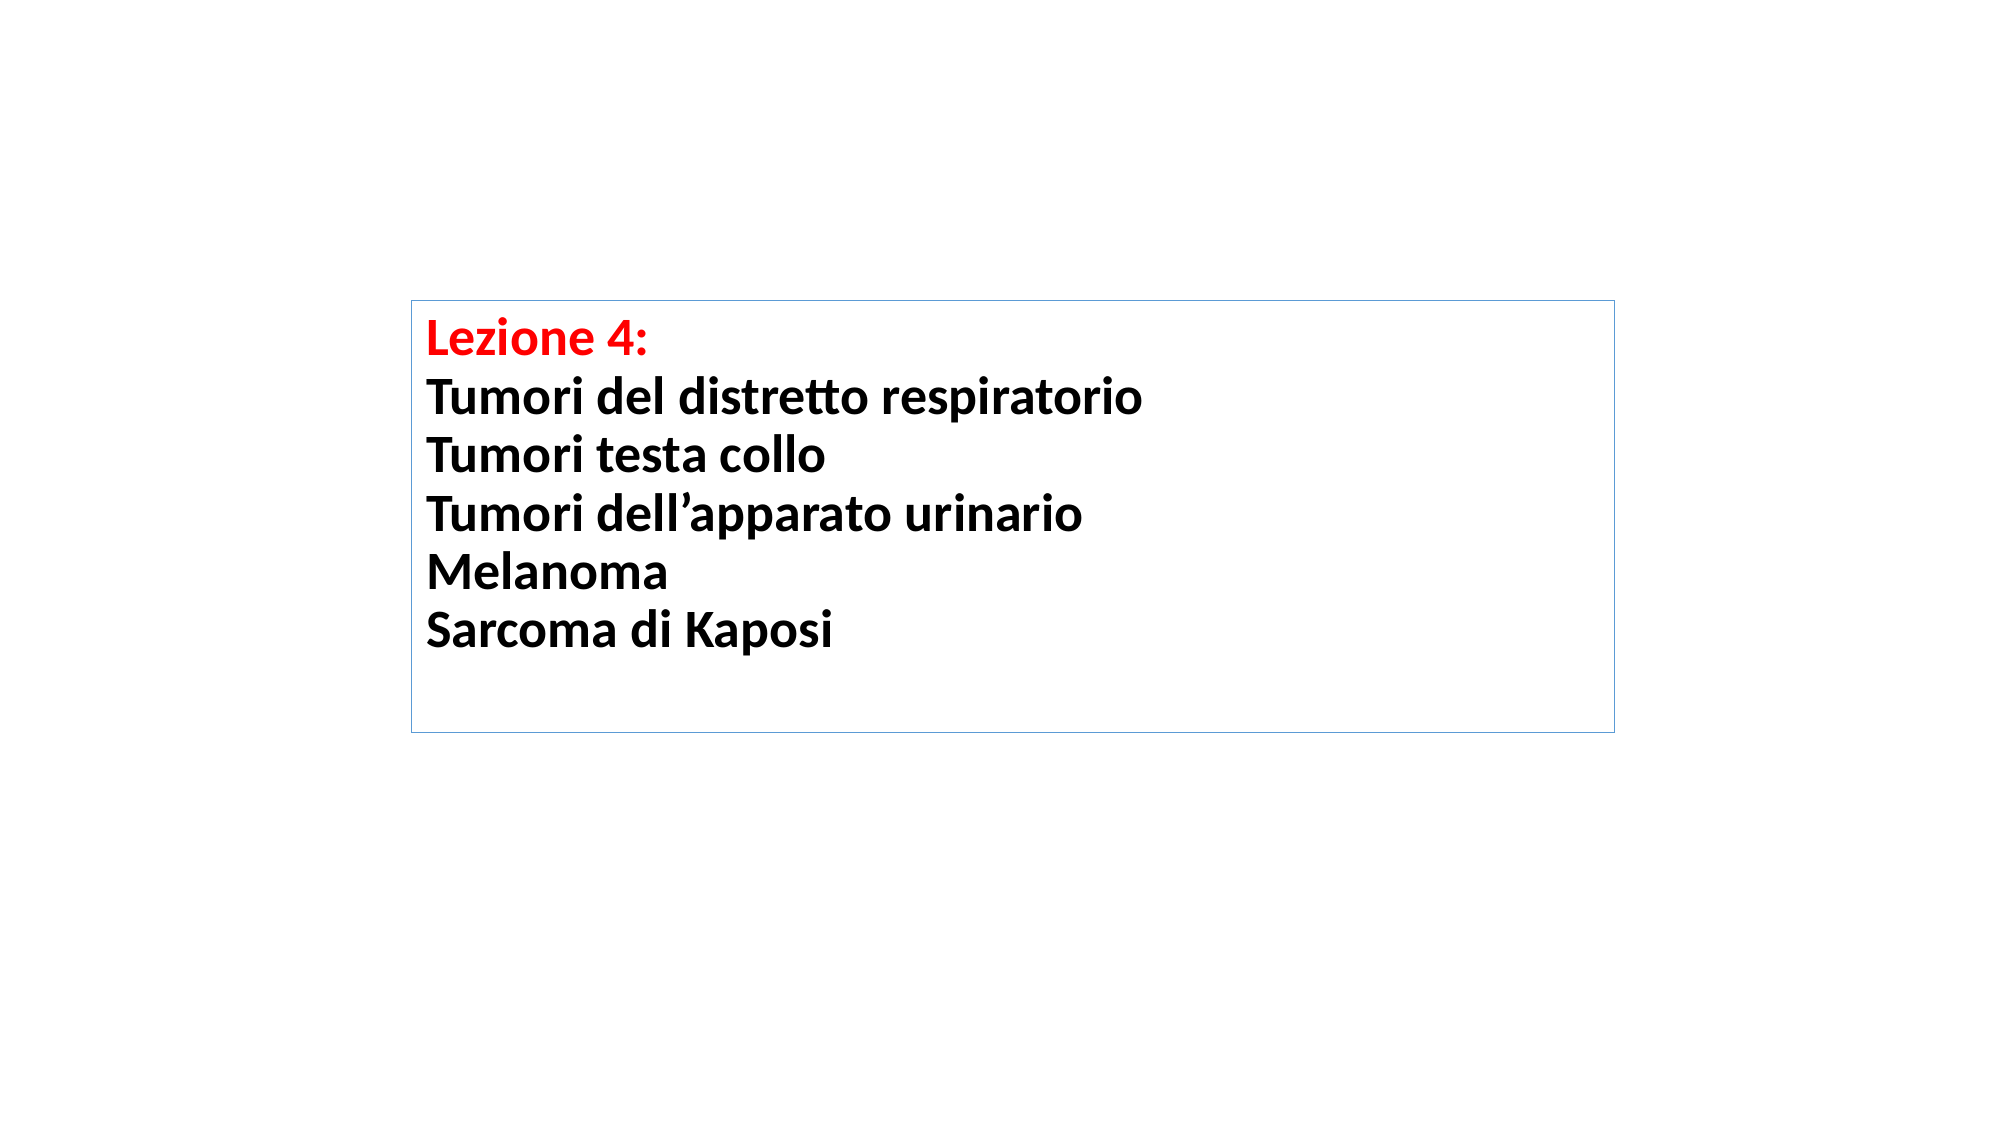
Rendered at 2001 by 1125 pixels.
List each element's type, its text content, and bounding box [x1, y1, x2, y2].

title Lezione 4: Tumori del distretto respiratorio Tumori testa collo Tumori dell’apparato urinario Melanoma Sarcoma di Kaposi [411, 300, 1615, 733]
